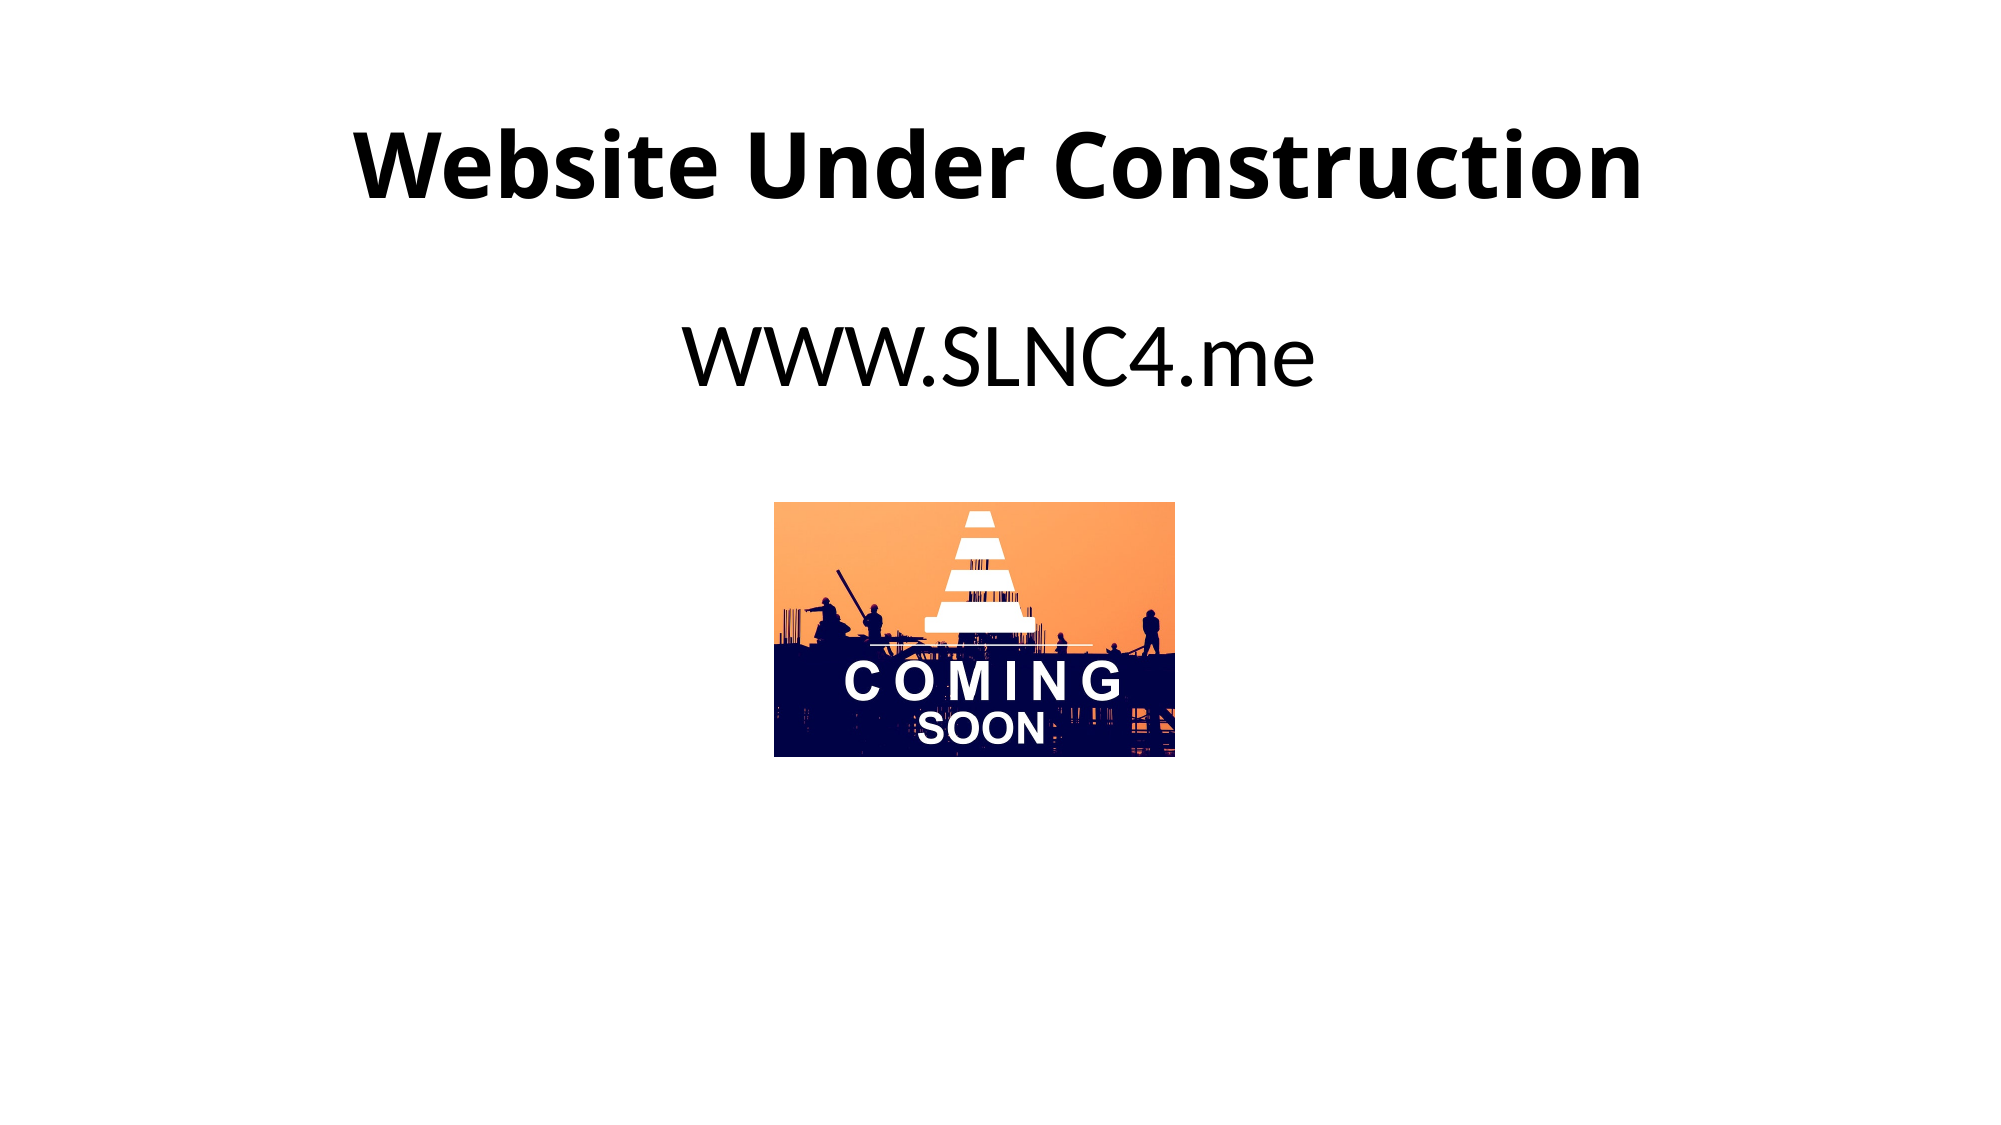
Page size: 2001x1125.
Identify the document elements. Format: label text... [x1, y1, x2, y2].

picture [774, 502, 1175, 757]
list WWW.SLNC4.me [137, 299, 1863, 1014]
title Website Under Construction [137, 59, 1863, 278]
